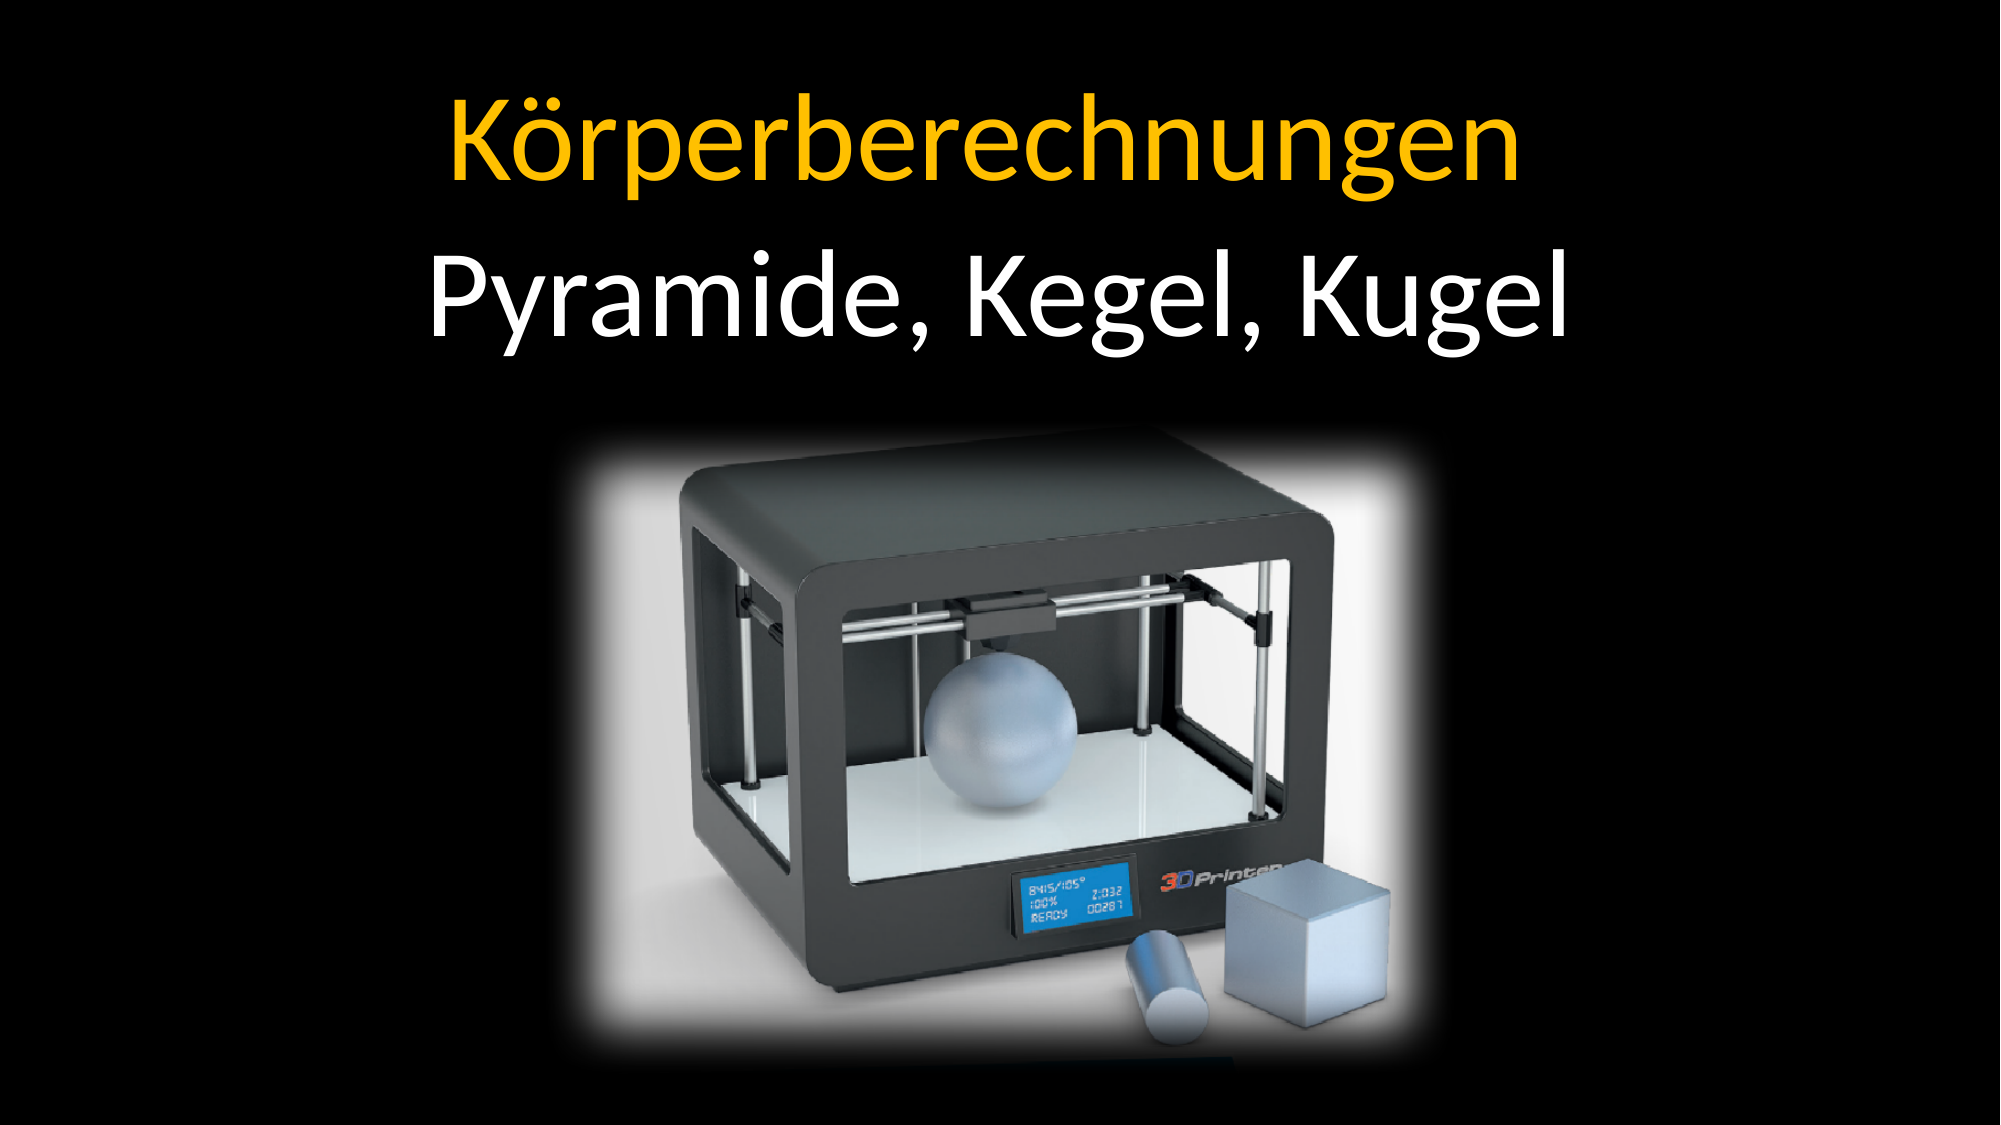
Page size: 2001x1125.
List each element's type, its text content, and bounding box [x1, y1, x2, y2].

picture [541, 416, 1458, 1078]
list Körperberechnungen Pyramide, Kegel, Kugel [22, 19, 1978, 417]
